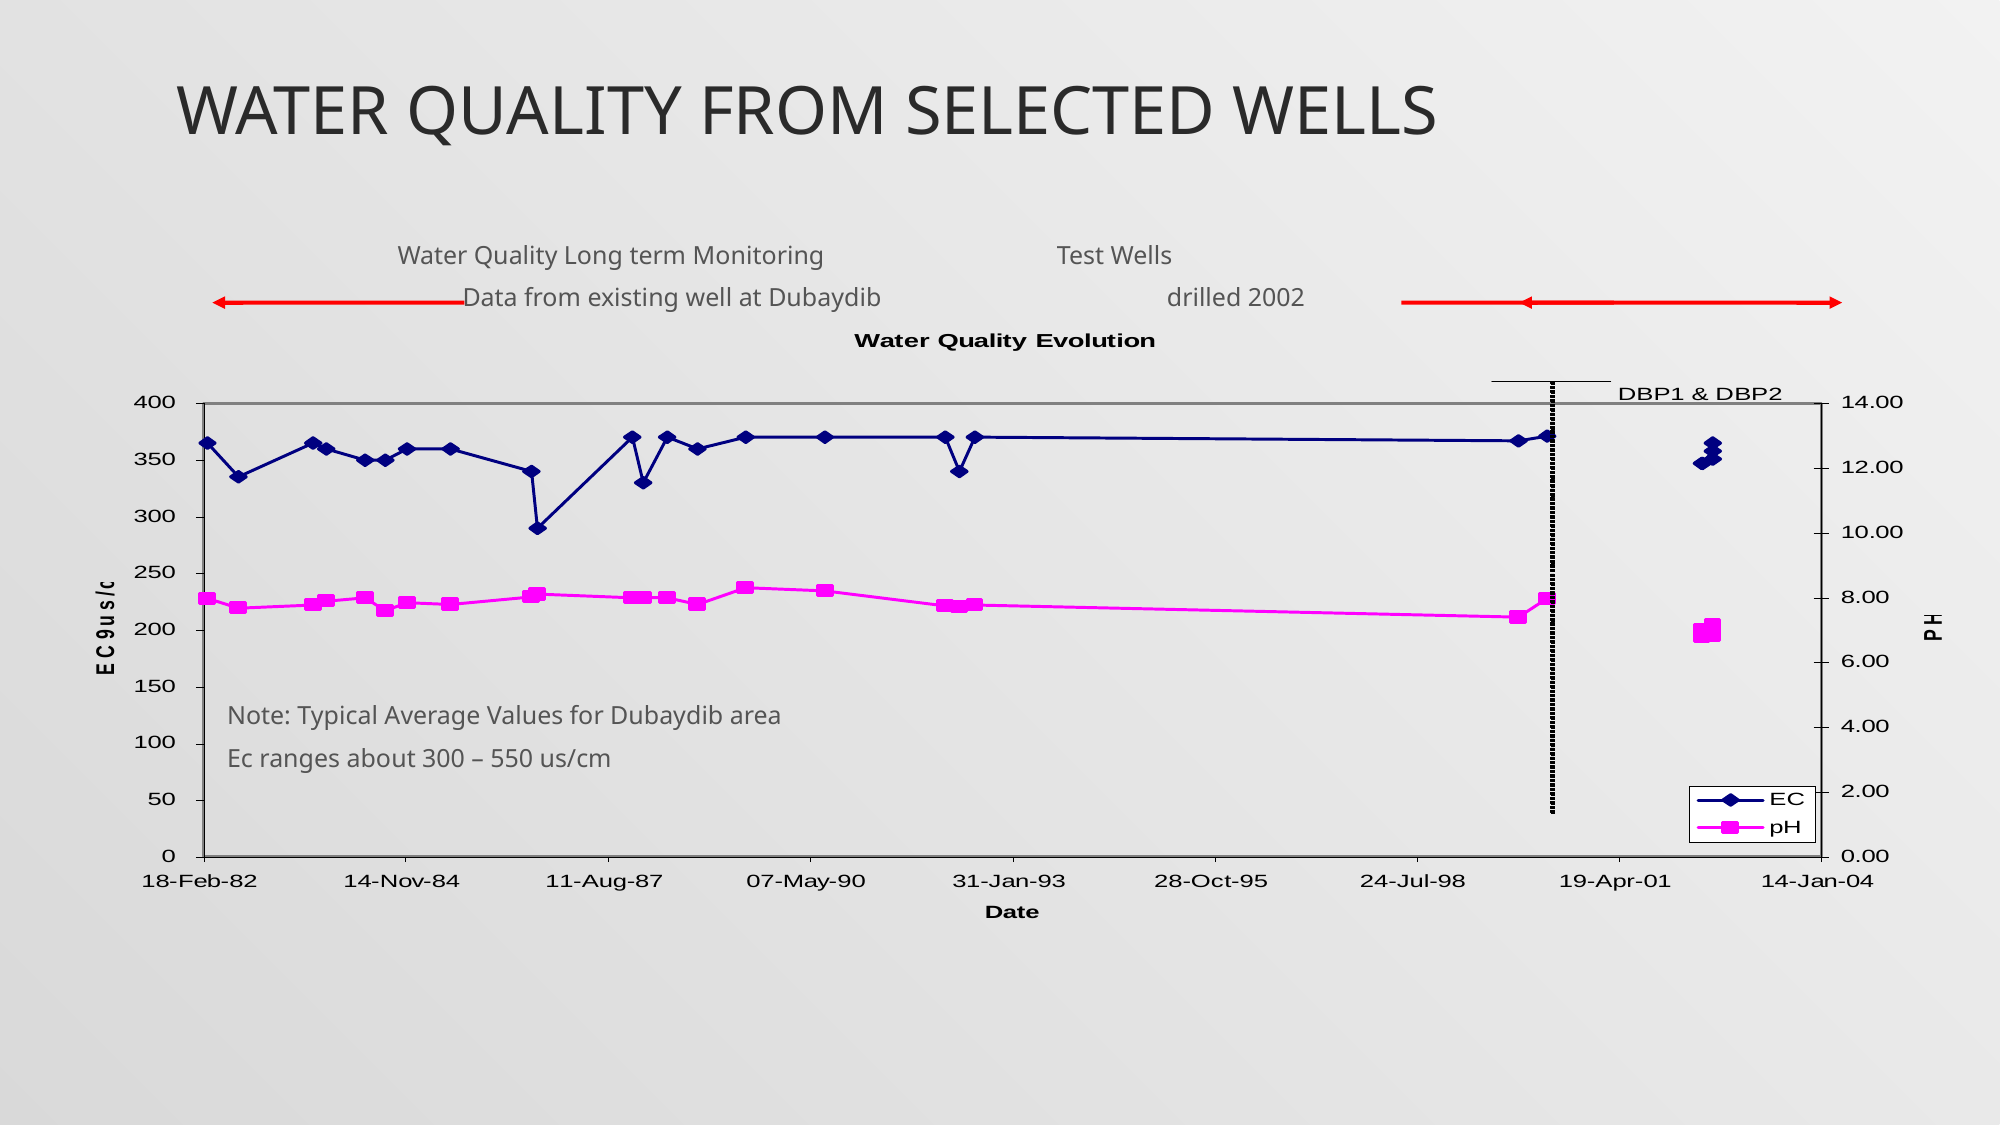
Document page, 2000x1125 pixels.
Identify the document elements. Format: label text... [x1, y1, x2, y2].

text_box Water Quality Long term Monitoring Test Wells Data from existing well at Dubaydib drilled 2002 [70, 231, 1898, 302]
text_box [1829, 296, 1841, 302]
title Water Quality from selected wells [161, 54, 1761, 157]
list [39, 302, 1968, 963]
text_box [213, 296, 225, 302]
text_box [1520, 296, 1532, 302]
